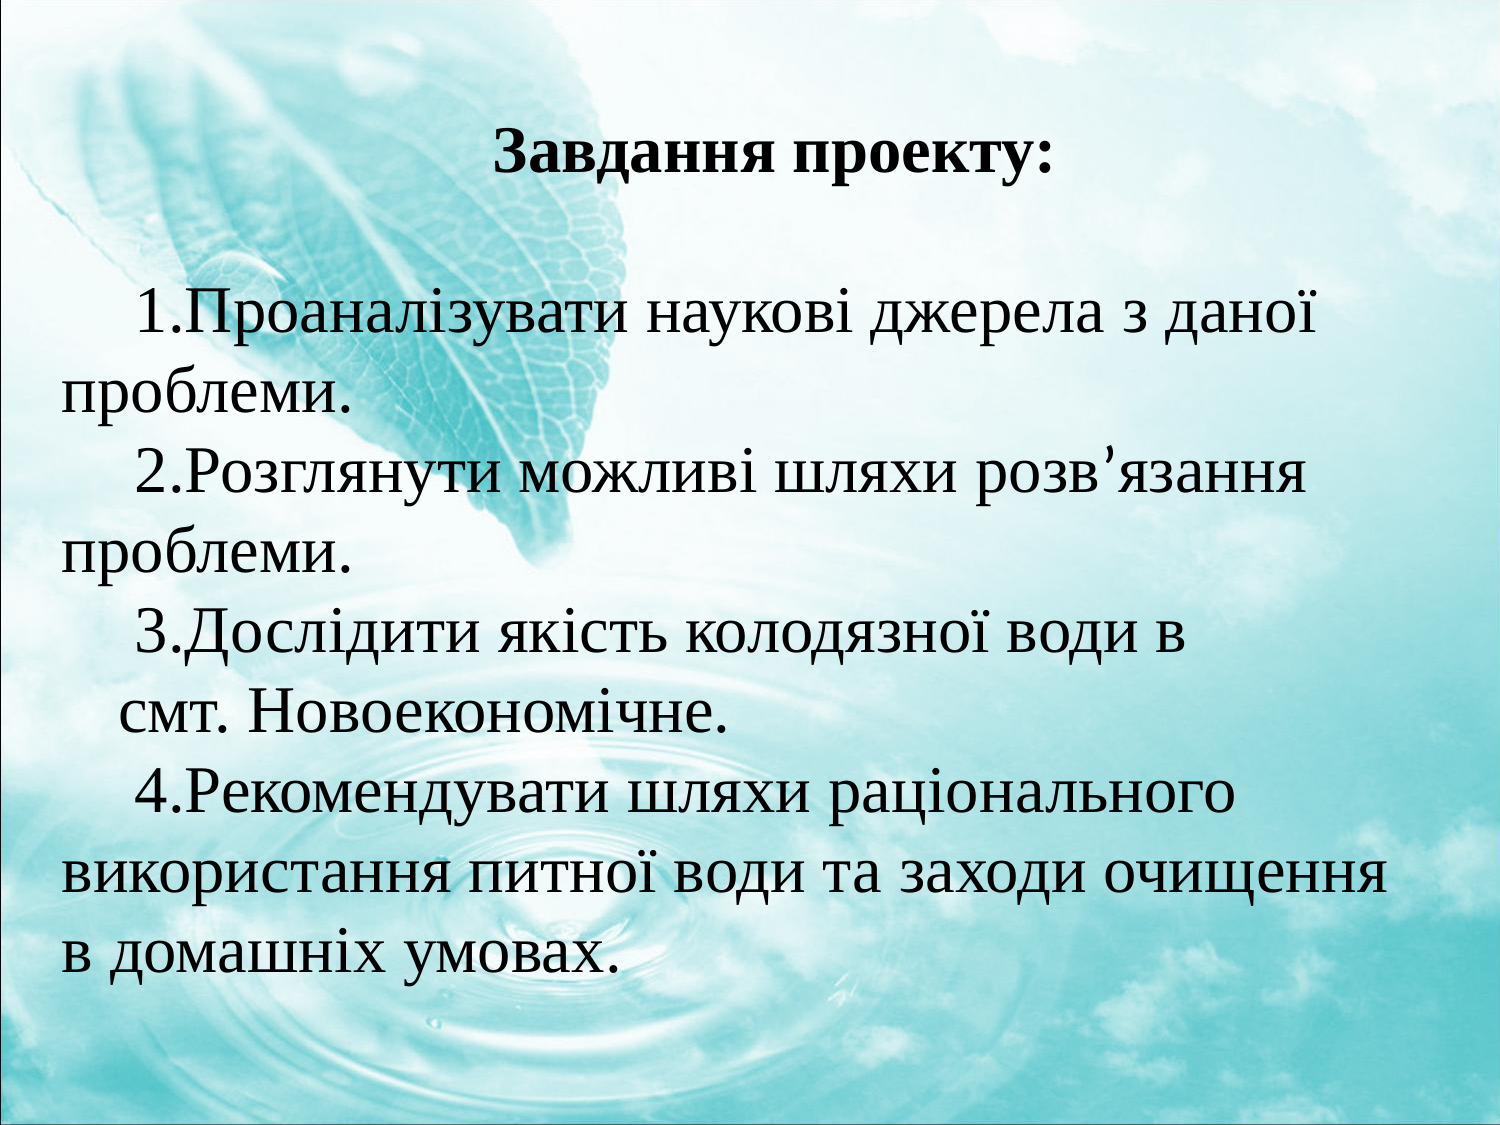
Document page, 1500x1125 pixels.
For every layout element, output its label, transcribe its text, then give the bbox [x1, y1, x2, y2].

picture [0, 0, 1500, 1125]
text_box Завдання проекту: 1.Проаналізувати наукові джерела з даної проблеми. 2.Розглянути можливі шляхи розв’язання проблеми. 3.Дослідити якість колодязної води в смт. Новоекономічне. 4.Рекомендувати шляхи раціонального використання питної води та заходи очищення в домашніх умовах. [46, 98, 1447, 993]
